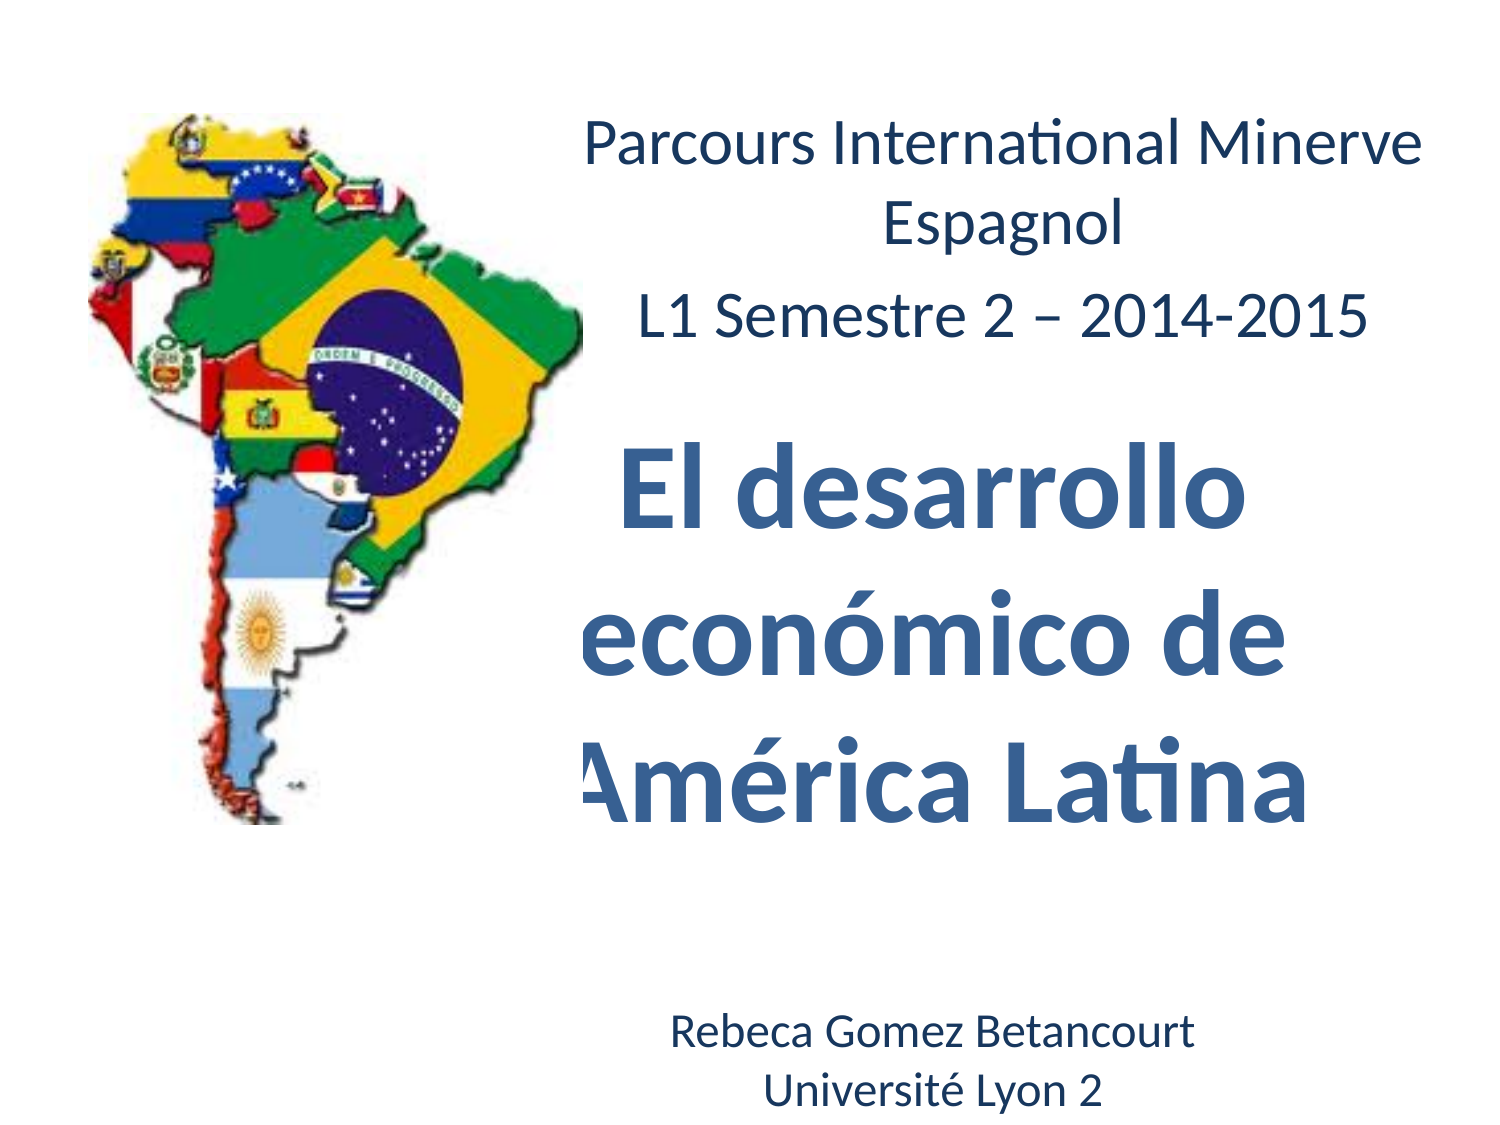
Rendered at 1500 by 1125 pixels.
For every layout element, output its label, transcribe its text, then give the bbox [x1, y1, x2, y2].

subtitle Parcours International Minerve Espagnol L1 Semestre 2 – 2014-2015 [537, 90, 1471, 386]
title El desarrollo económico de América Latina Rebeca Gomez Betancourt Université Lyon 2 [395, 397, 1471, 1125]
picture [88, 113, 583, 825]
